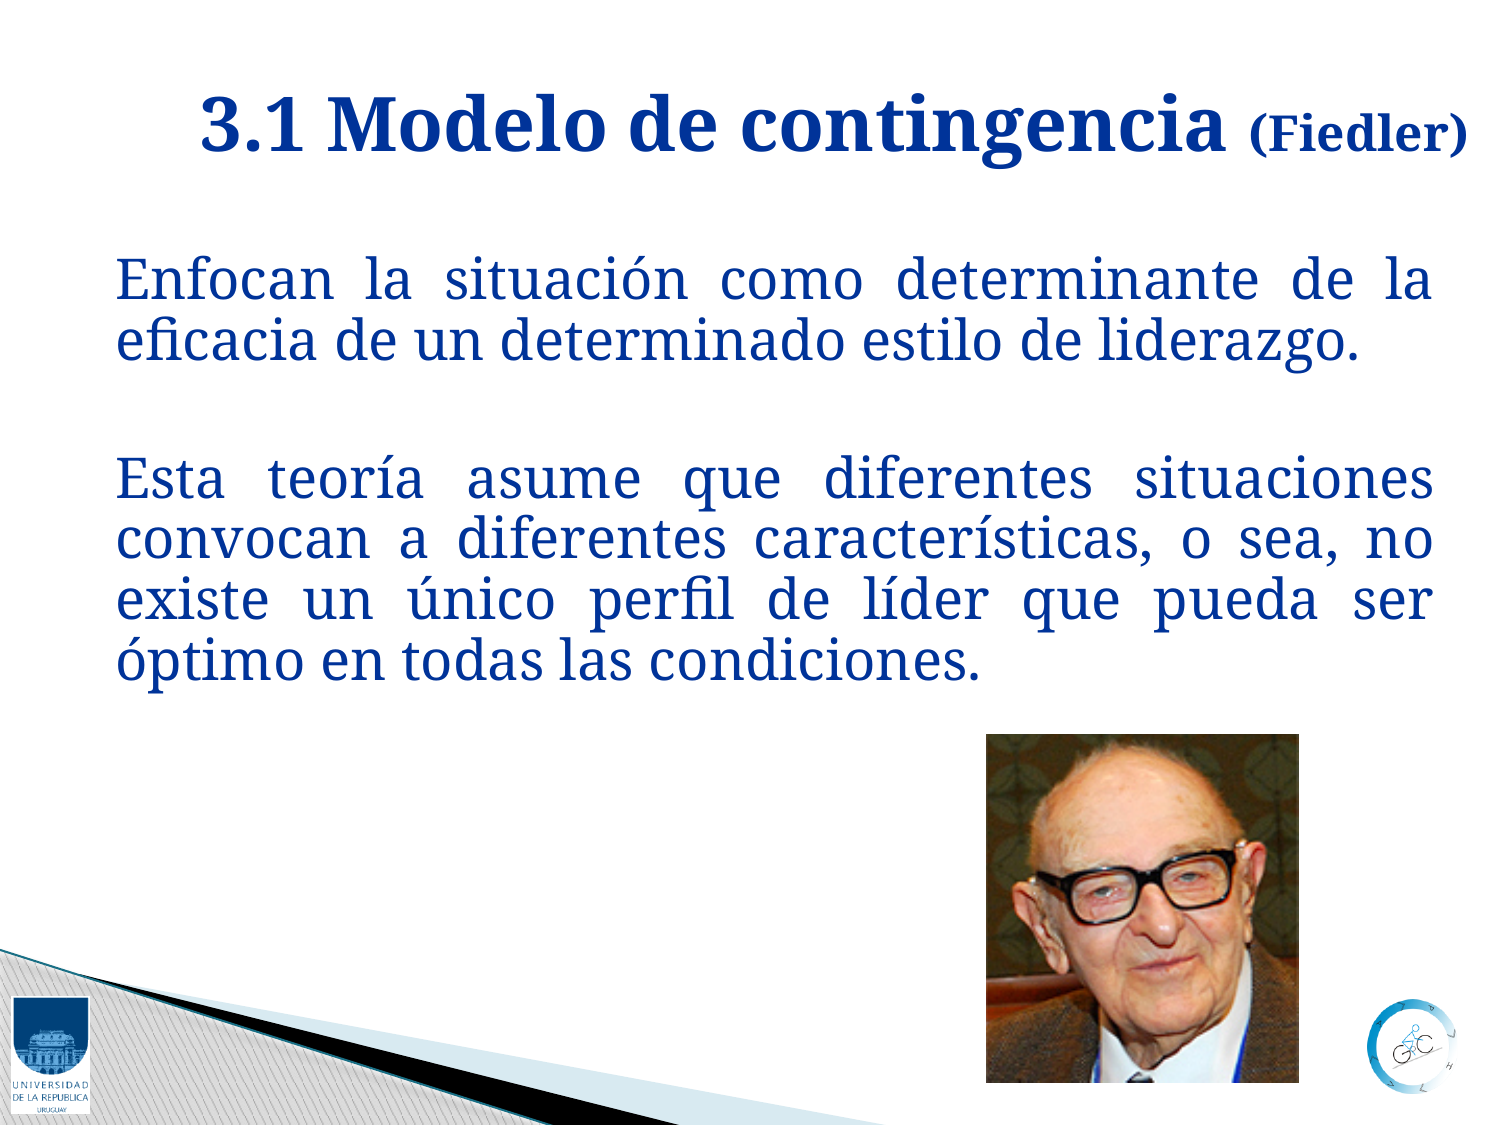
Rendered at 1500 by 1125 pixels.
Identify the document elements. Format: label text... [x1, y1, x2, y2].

picture [1367, 999, 1458, 1094]
list Enfocan la situación como determinante de la eficacia de un determinado estilo de liderazgo. Esta teoría asume que diferentes situaciones convocan a diferentes características, o sea, no existe un único perfil de líder que pueda ser óptimo en todas las condiciones. [100, 243, 1451, 962]
picture [985, 734, 1299, 1083]
picture [11, 996, 90, 1114]
title 3.1 Modelo de contingencia (Fiedler) [150, 46, 1500, 197]
text_box [725, 537, 775, 588]
